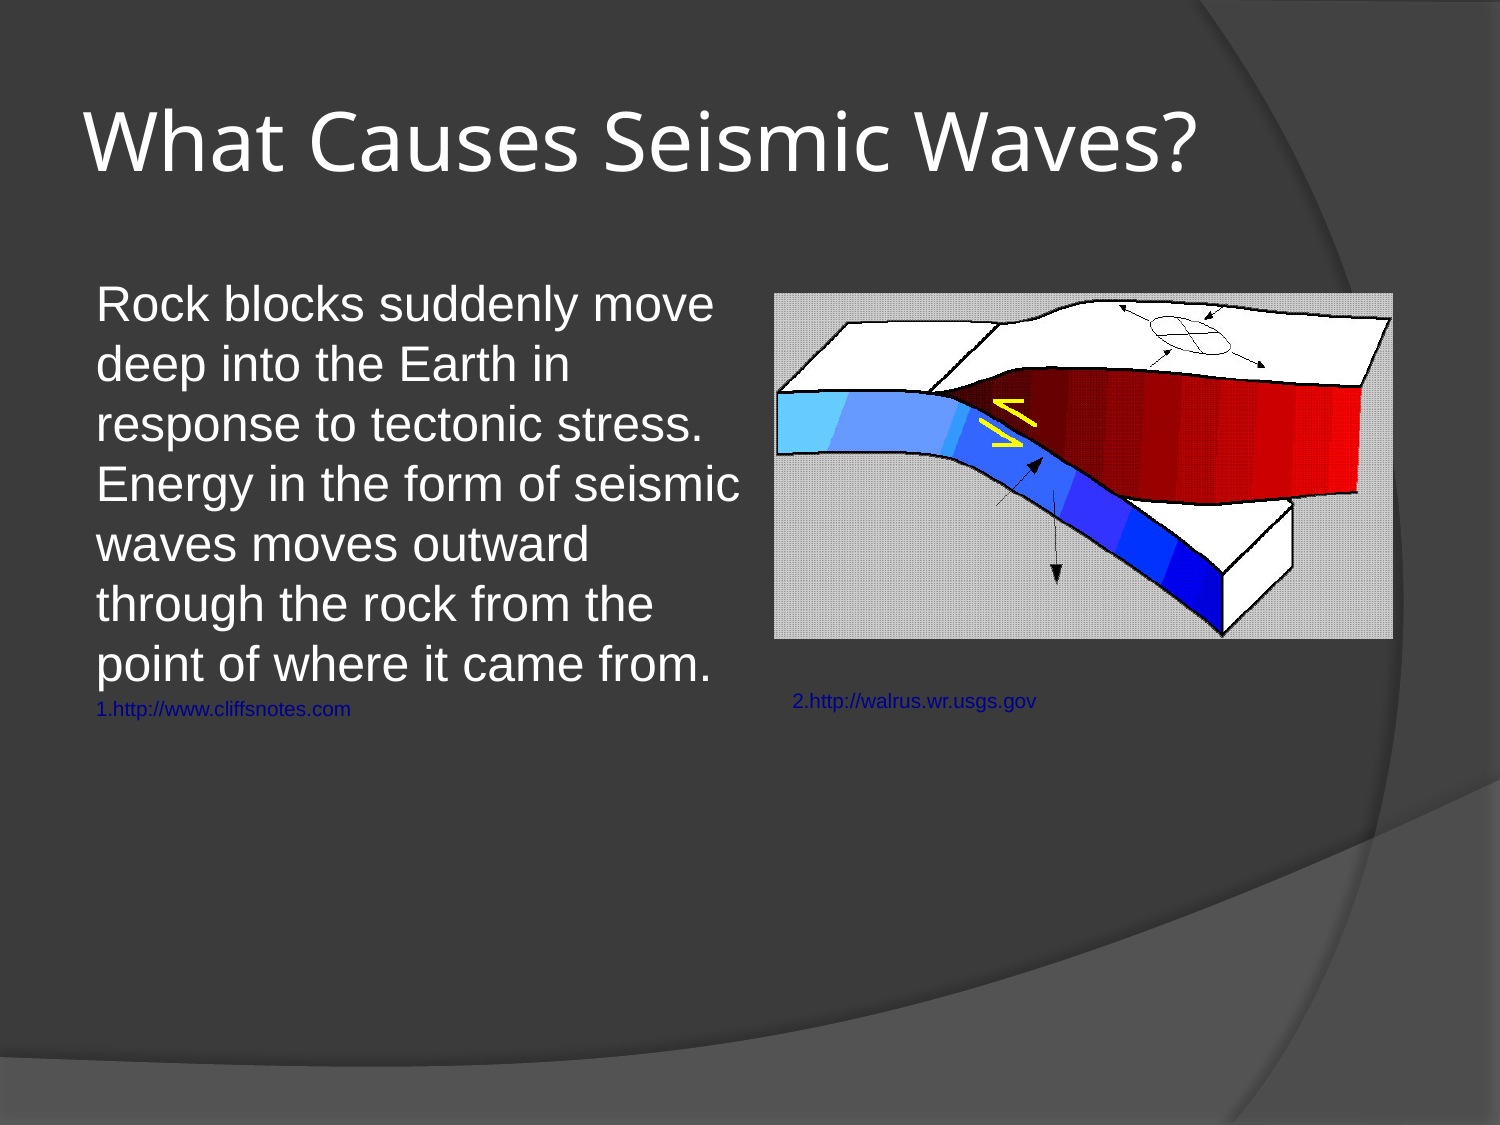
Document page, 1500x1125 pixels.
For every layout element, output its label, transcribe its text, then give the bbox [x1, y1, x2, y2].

picture [774, 293, 1393, 639]
title What Causes Seismic Waves? [75, 45, 1300, 233]
list Rock blocks suddenly move deep into the Earth in response to tectonic stress. Energy in the form of seismic waves moves outward through the rock from the point of where it came from. 1.http://www.cliffsnotes.com [75, 264, 775, 950]
text_box 2.http://walrus.wr.usgs.gov [777, 680, 1462, 720]
